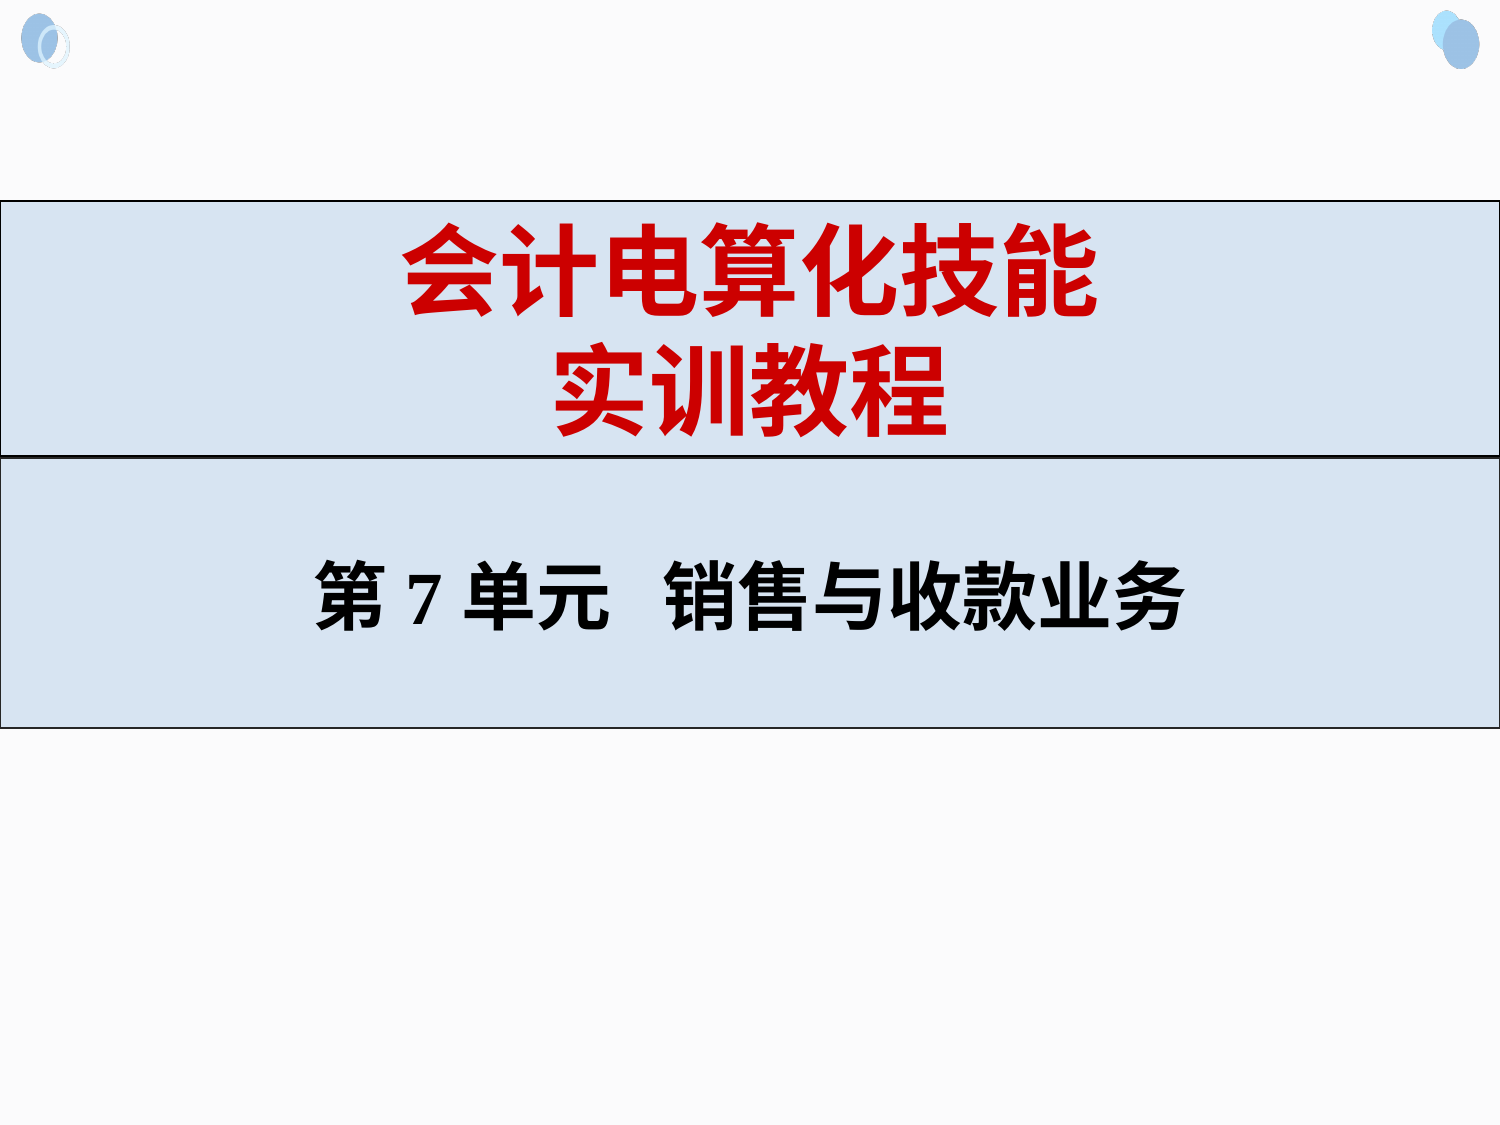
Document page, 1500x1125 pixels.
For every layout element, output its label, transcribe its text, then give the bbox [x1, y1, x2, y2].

picture [0, 0, 89, 80]
text_box 会计电算化技能 实训教程 [0, 200, 1500, 456]
picture [1411, 0, 1500, 80]
text_box 第7单元 销售与收款业务 [0, 458, 1500, 728]
